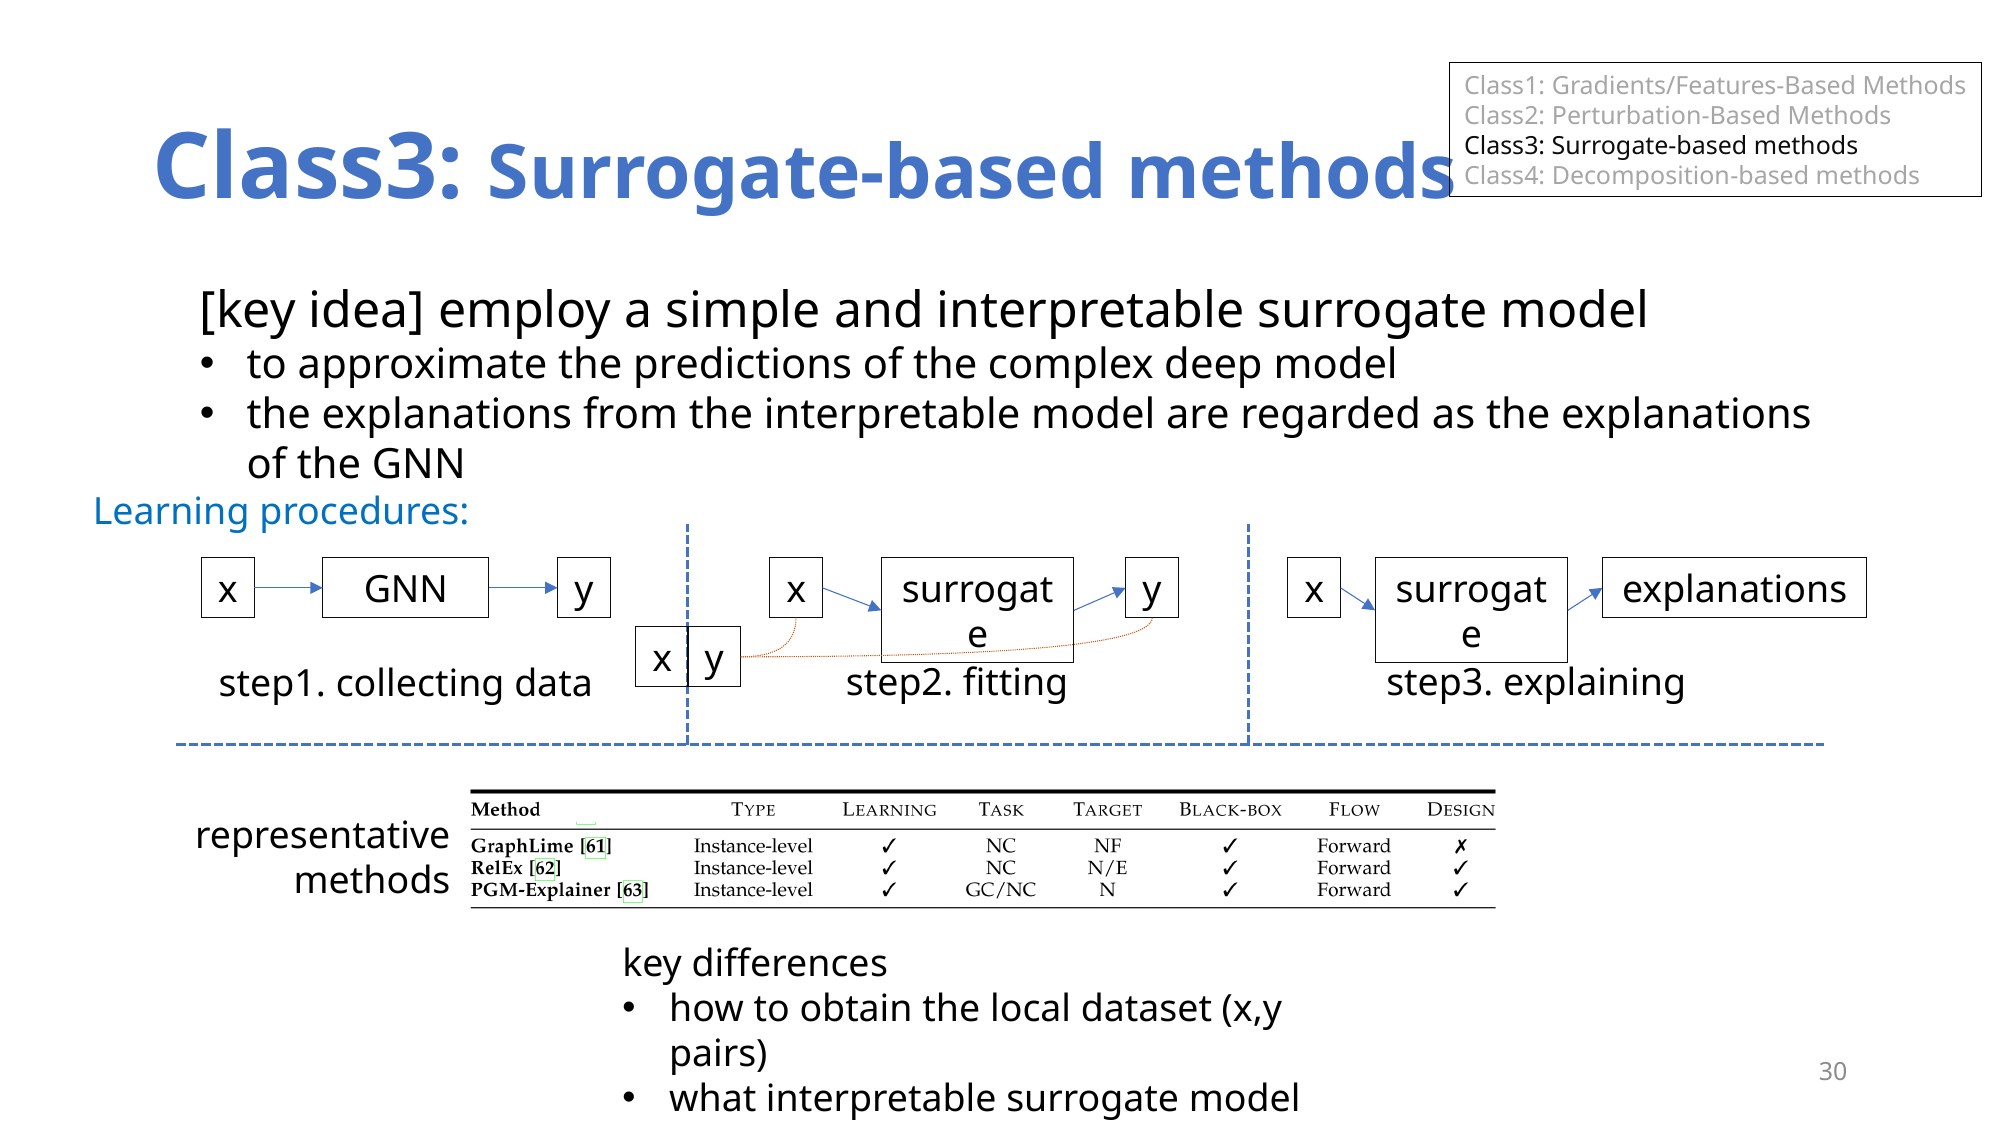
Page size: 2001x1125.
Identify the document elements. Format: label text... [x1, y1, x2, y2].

text_box x [1287, 557, 1341, 618]
text_box x [201, 557, 255, 618]
text_box explanations [1602, 557, 1867, 618]
text_box ﻿key differences how to obtain the local dataset (x,y pairs) what interpretable surrogate model to use [607, 931, 1360, 1125]
text_box Class1: ﻿Gradients/Features-Based Methods Class2: ﻿Perturbation-Based Methods Class3: Surrogate-based methods Class4: Decomposition-based methods [1449, 62, 1982, 197]
title Class3: Surrogate-based methods [137, 59, 1863, 278]
text_box [key idea] ﻿employ a simple and interpretable surrogate model to approximate the predictions of the complex deep model ﻿the explanations from the interpretable model are regarded as the explanations of the GNN [184, 269, 1863, 495]
text_box surrogate [881, 557, 1074, 618]
text_box Learning procedures: [78, 479, 485, 540]
text_box step2. fitting [831, 658, 1084, 710]
text_box x [769, 557, 823, 618]
text_box representative methods [180, 803, 460, 909]
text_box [740, 618, 1153, 658]
picture [457, 779, 1512, 913]
slide_number 30 [1412, 1042, 1863, 1103]
text_box x [635, 626, 687, 687]
text_box y [1125, 557, 1179, 618]
text_box y [557, 557, 611, 618]
text_box y [688, 626, 741, 687]
text_box GNN [322, 557, 489, 618]
text_box step3. explaining [1371, 650, 1701, 710]
text_box step1. collecting data [203, 651, 608, 711]
text_box surrogate [1375, 557, 1568, 650]
